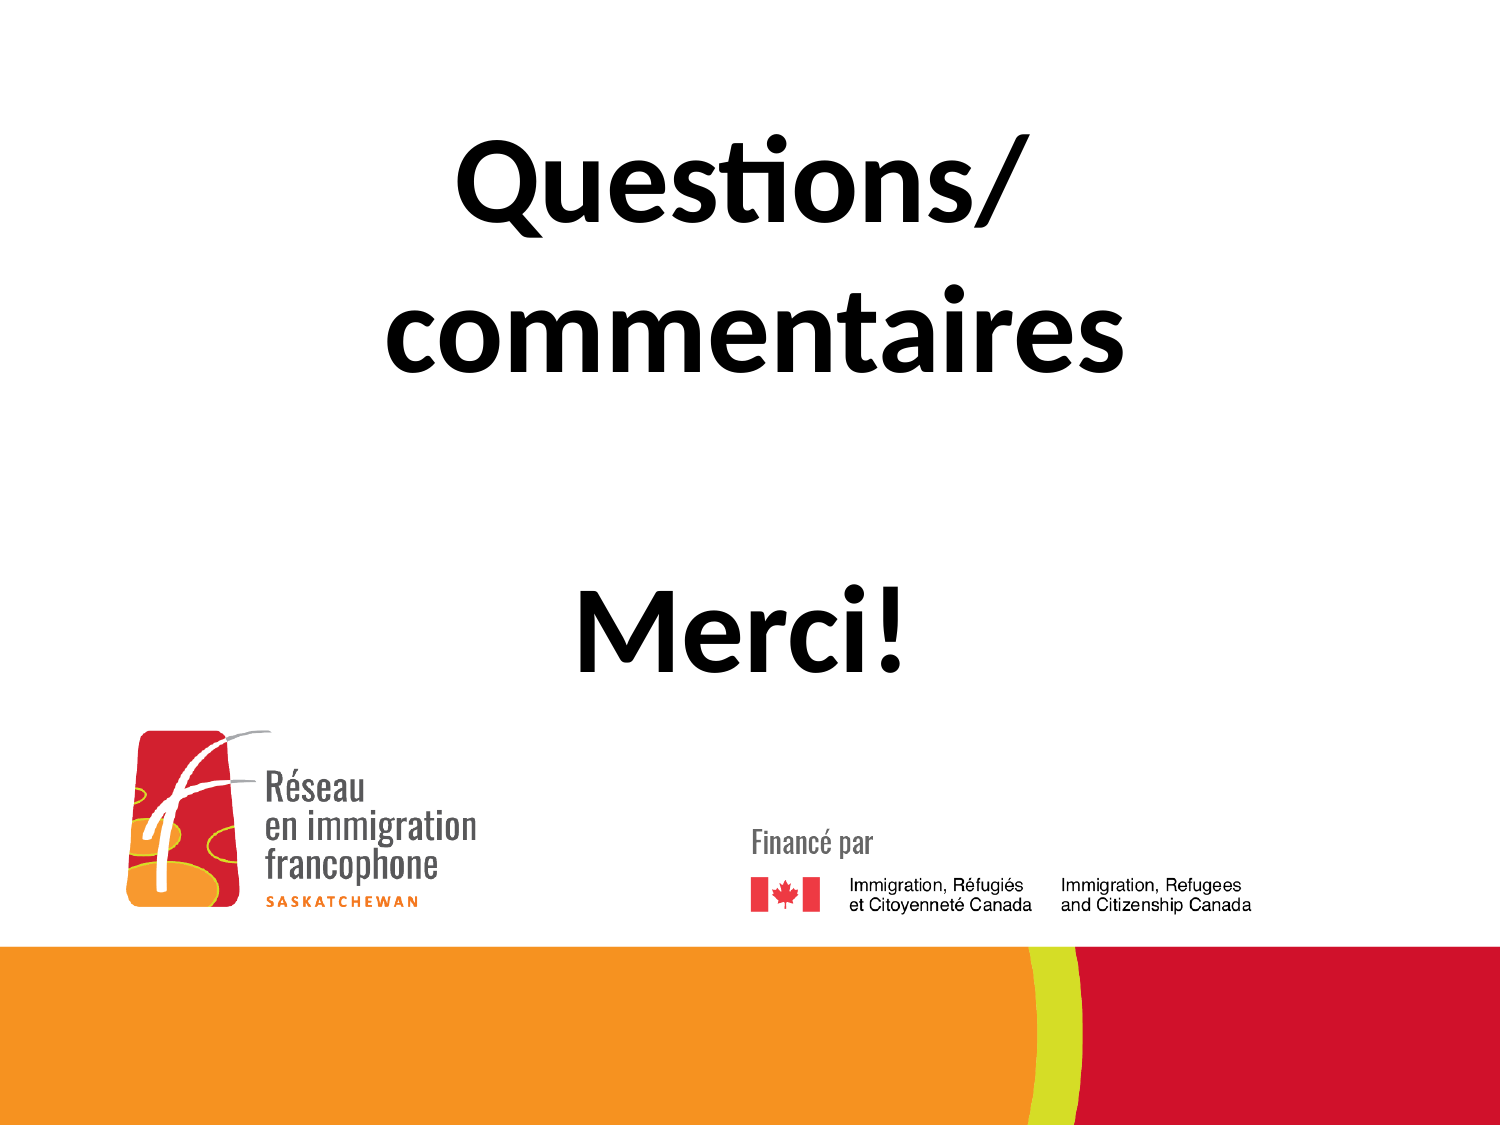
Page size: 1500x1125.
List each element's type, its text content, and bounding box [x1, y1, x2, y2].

picture [0, 0, 1500, 1125]
text_box Questions/ commentaires Merci! [64, 89, 1447, 705]
